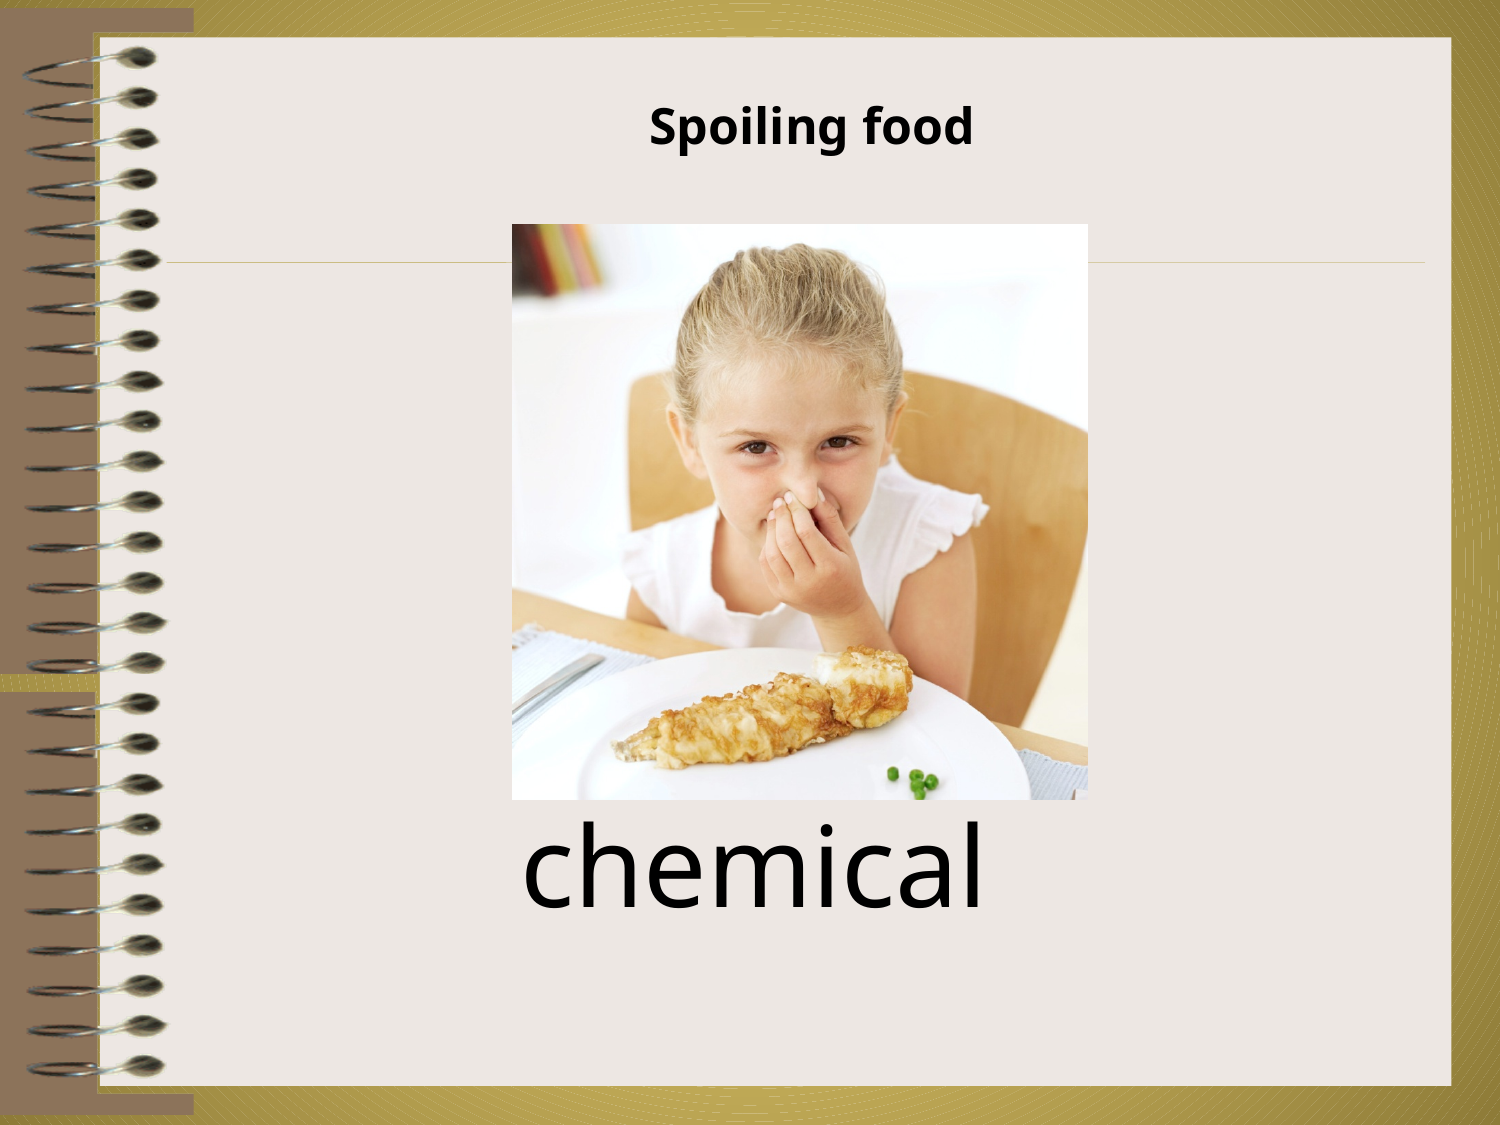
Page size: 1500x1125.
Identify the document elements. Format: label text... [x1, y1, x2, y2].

picture [0, 8, 194, 674]
picture [0, 692, 194, 1115]
text_box Spoiling food [399, 87, 1225, 163]
list chemical [499, 787, 1009, 951]
picture [512, 224, 1088, 801]
